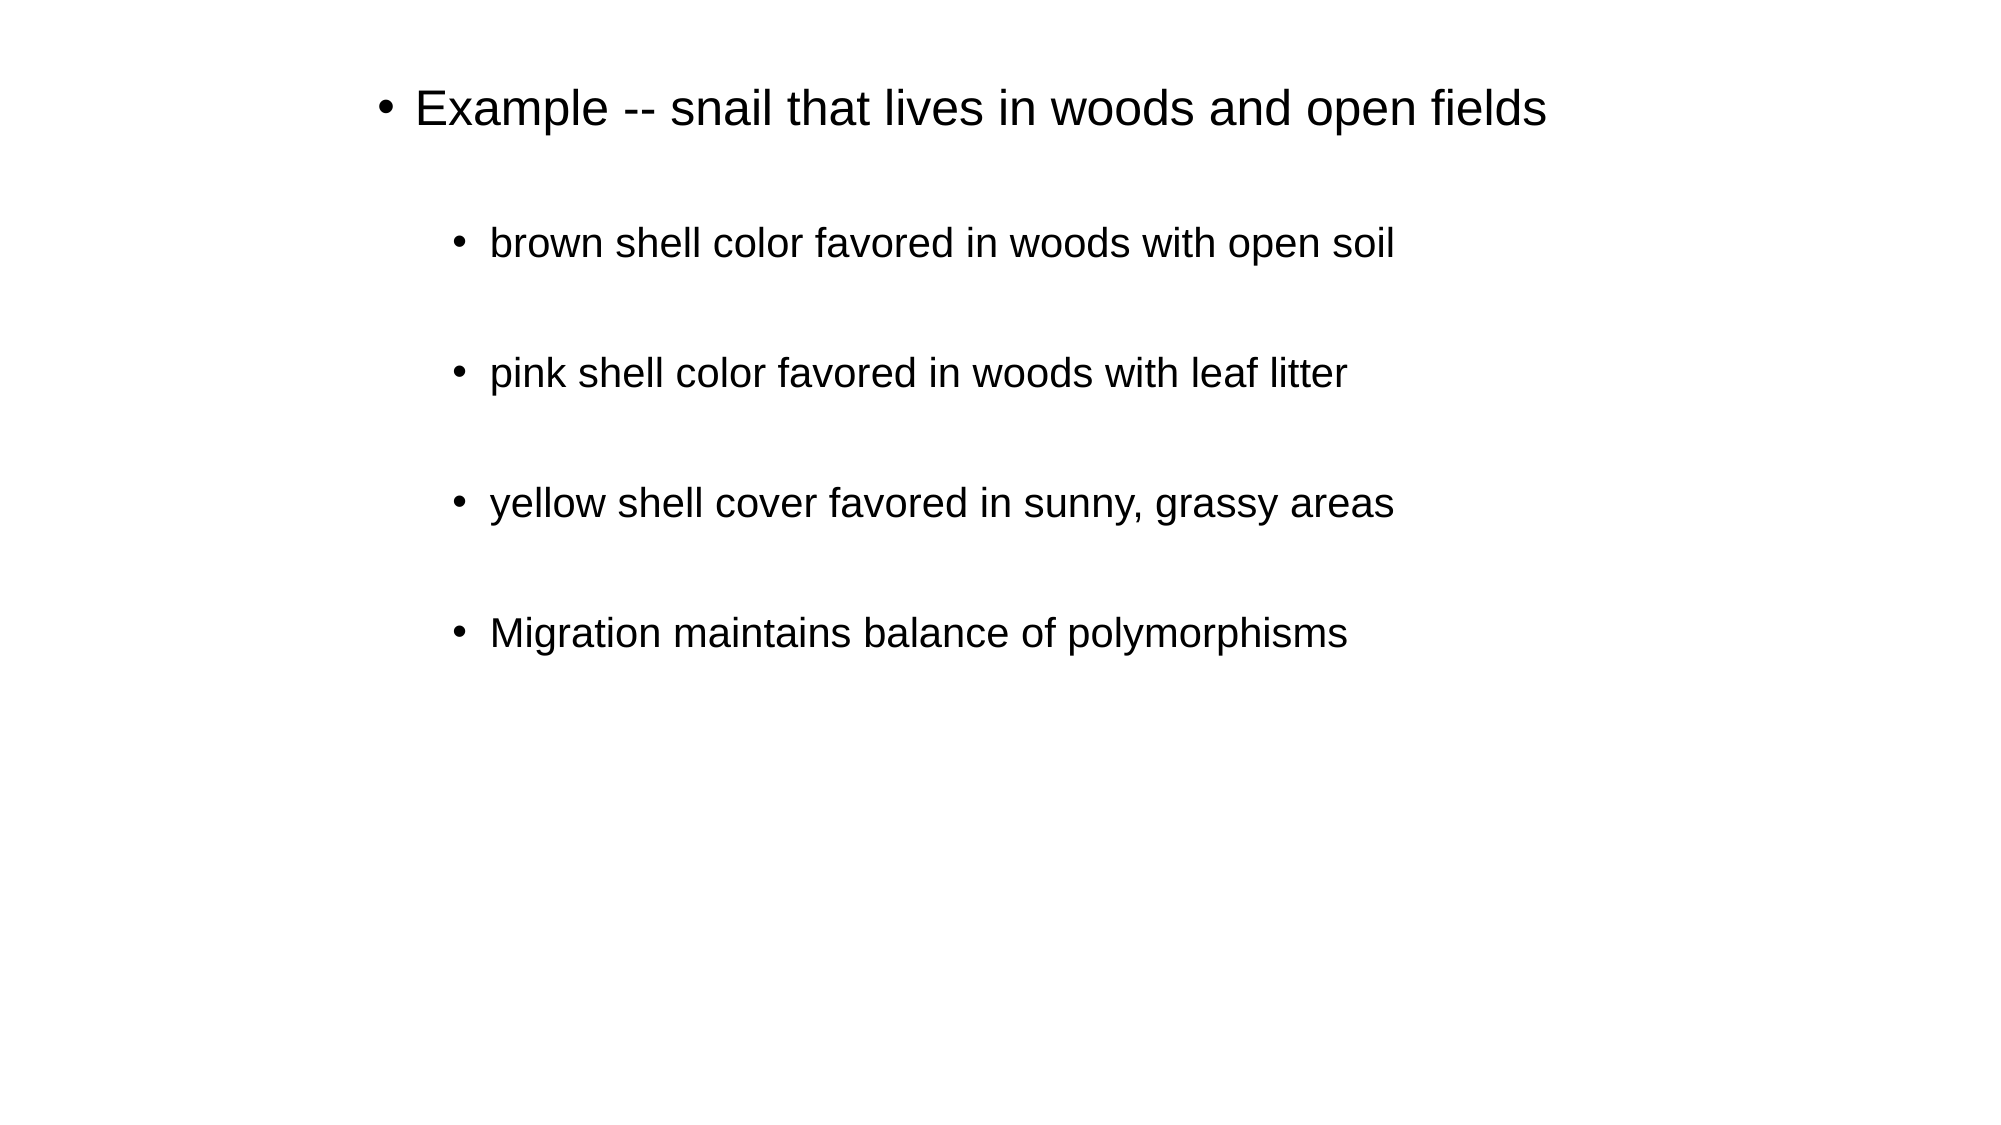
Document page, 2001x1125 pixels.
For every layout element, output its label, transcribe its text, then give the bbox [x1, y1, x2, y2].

list Example -- snail that lives in woods and open fields brown shell color favored in woods with open soil pink shell color favored in woods with leaf litter yellow shell cover favored in sunny, grassy areas Migration maintains balance of polymorphisms [287, 75, 1638, 818]
